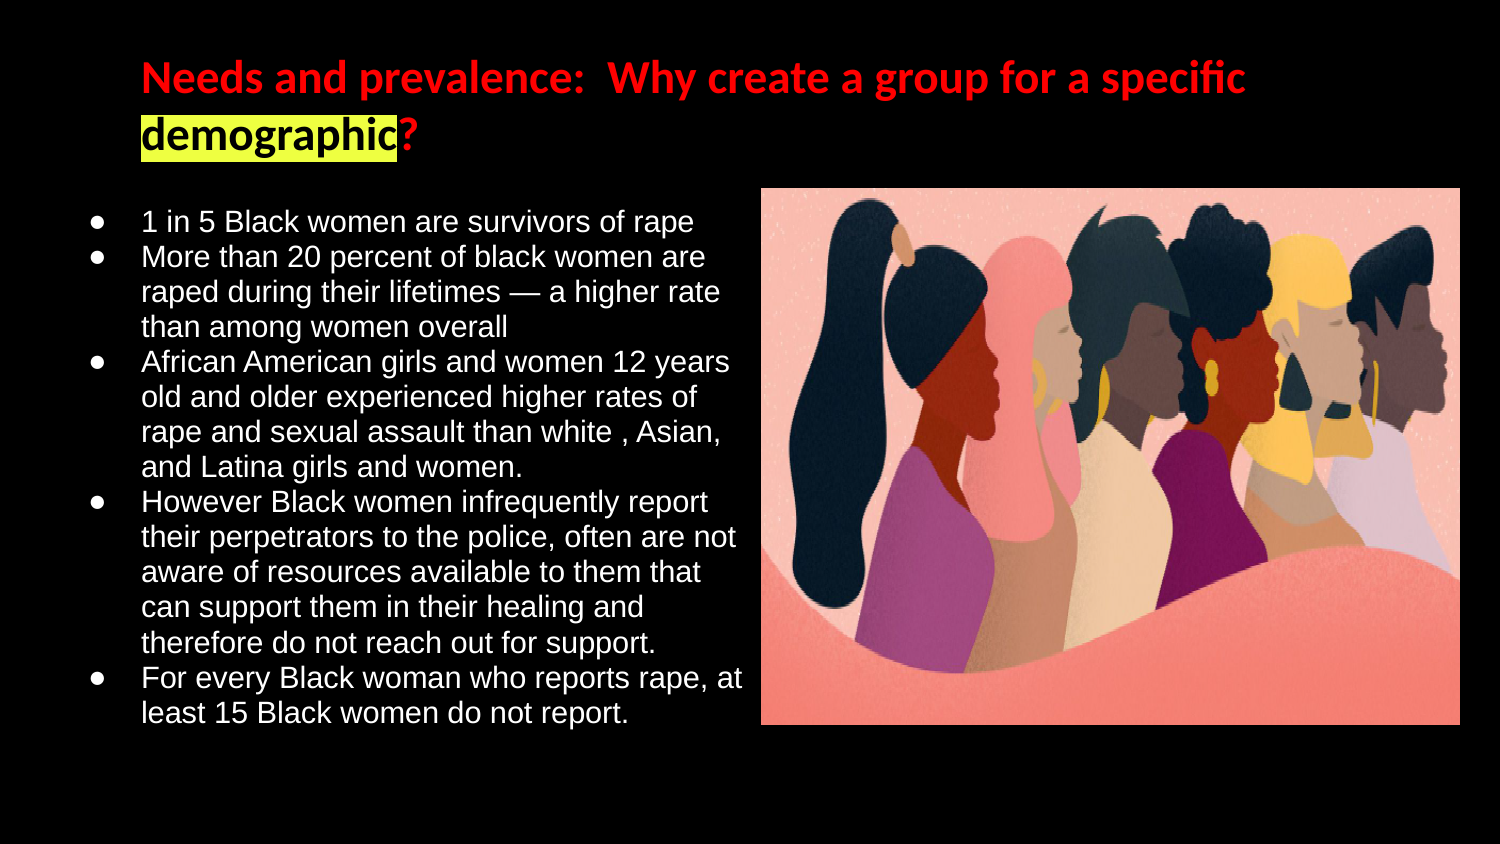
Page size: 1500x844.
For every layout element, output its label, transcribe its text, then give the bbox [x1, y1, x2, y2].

list 1 in 5 Black women are survivors of rape More than 20 percent of black women are raped during their lifetimes — a higher rate than among women overall African American girls and women 12 years old and older experienced higher rates of rape and sexual assault than white , Asian, and Latina girls and women. However Black women infrequently report their perpetrators to the police, often are not aware of resources available to them that can support them in their healing and therefore do not reach out for support. For every Black woman who reports rape, at least 15 Black women do not report. [51, 189, 762, 834]
title Needs and prevalence: Why create a group for a specific demographic? [51, 31, 1449, 167]
picture [761, 188, 1461, 726]
